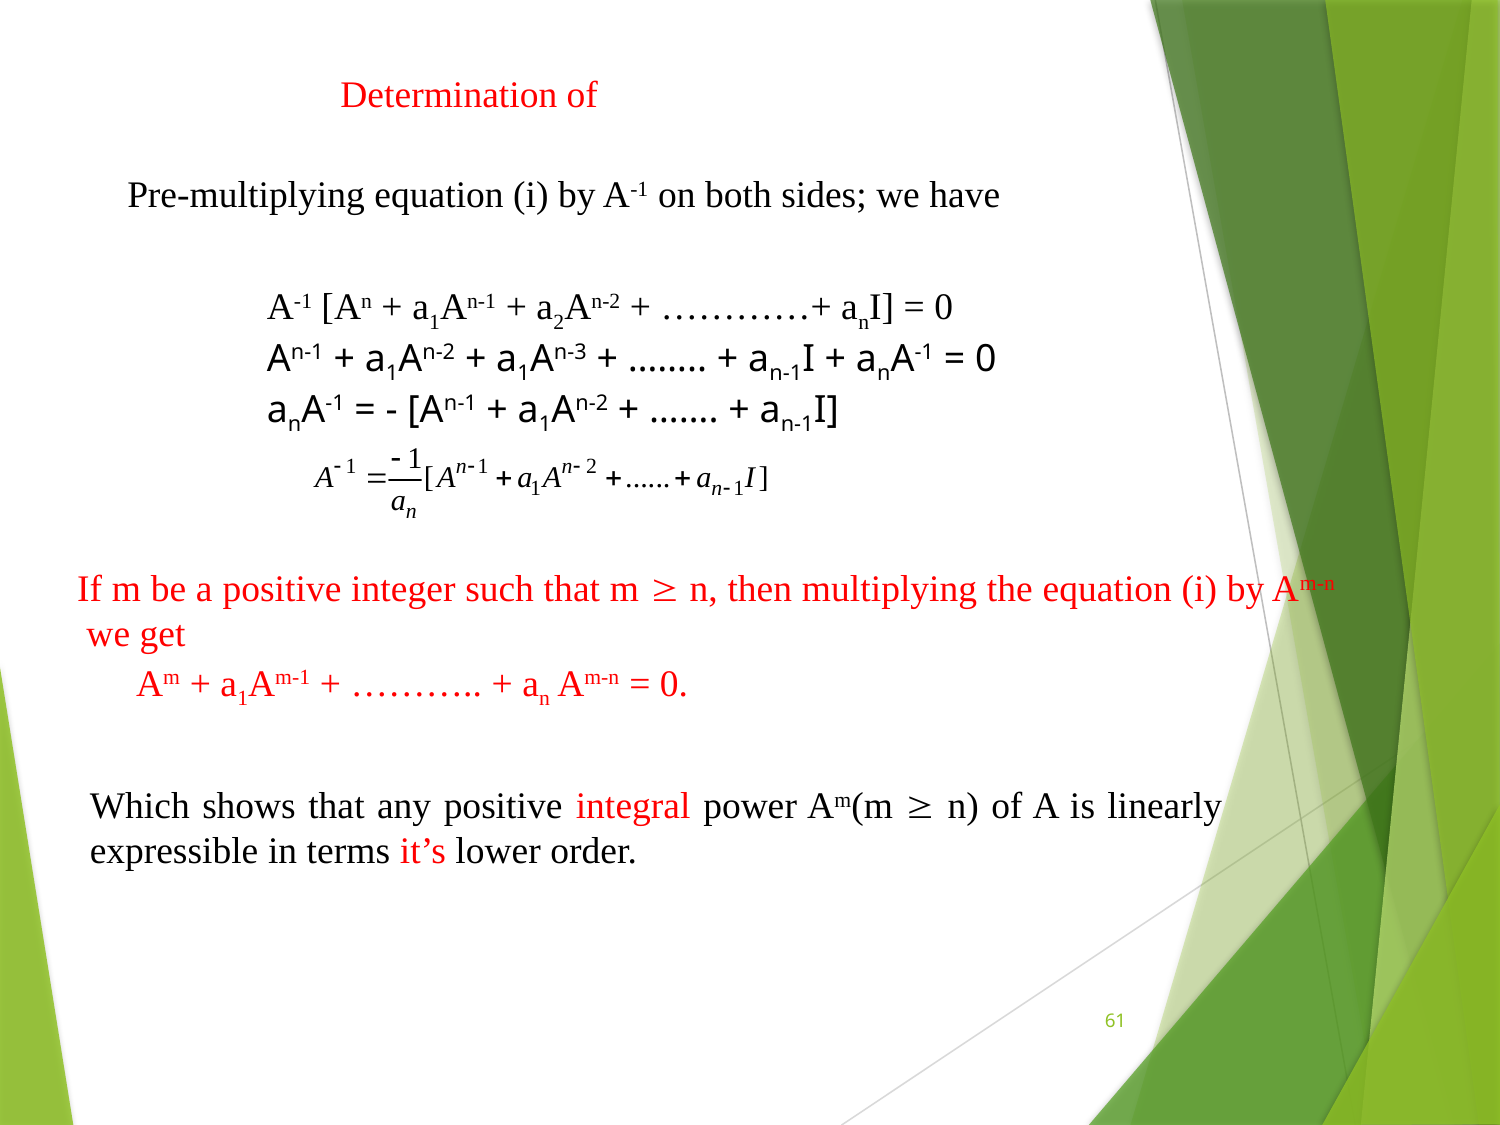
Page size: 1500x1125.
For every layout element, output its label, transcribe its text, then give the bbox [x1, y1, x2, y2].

text_box If m be a positive integer such that m  n, then multiplying the equation (i) by Am-n we get Am + a1Am-1 + ……….. + an Am-n = 0. [62, 556, 1350, 718]
text_box A-1 [An + a1An-1 + a2An-2 + …………+ anI] = 0 An-1 + a1An-2 + a1An-3 + …….. + an-1I + anA-1 = 0 anA-1 = - [An-1 + a1An-2 + ……. + an-1I] [252, 274, 1012, 444]
text_box Pre-multiplying equation (i) by A-1 on both sides; we have [112, 162, 1150, 223]
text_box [307, 439, 774, 526]
text_box Which shows that any positive integral power Am(m  n) of A is linearly expressible in terms it’s lower order. [75, 773, 1238, 879]
slide_number 61 [1057, 991, 1142, 1051]
